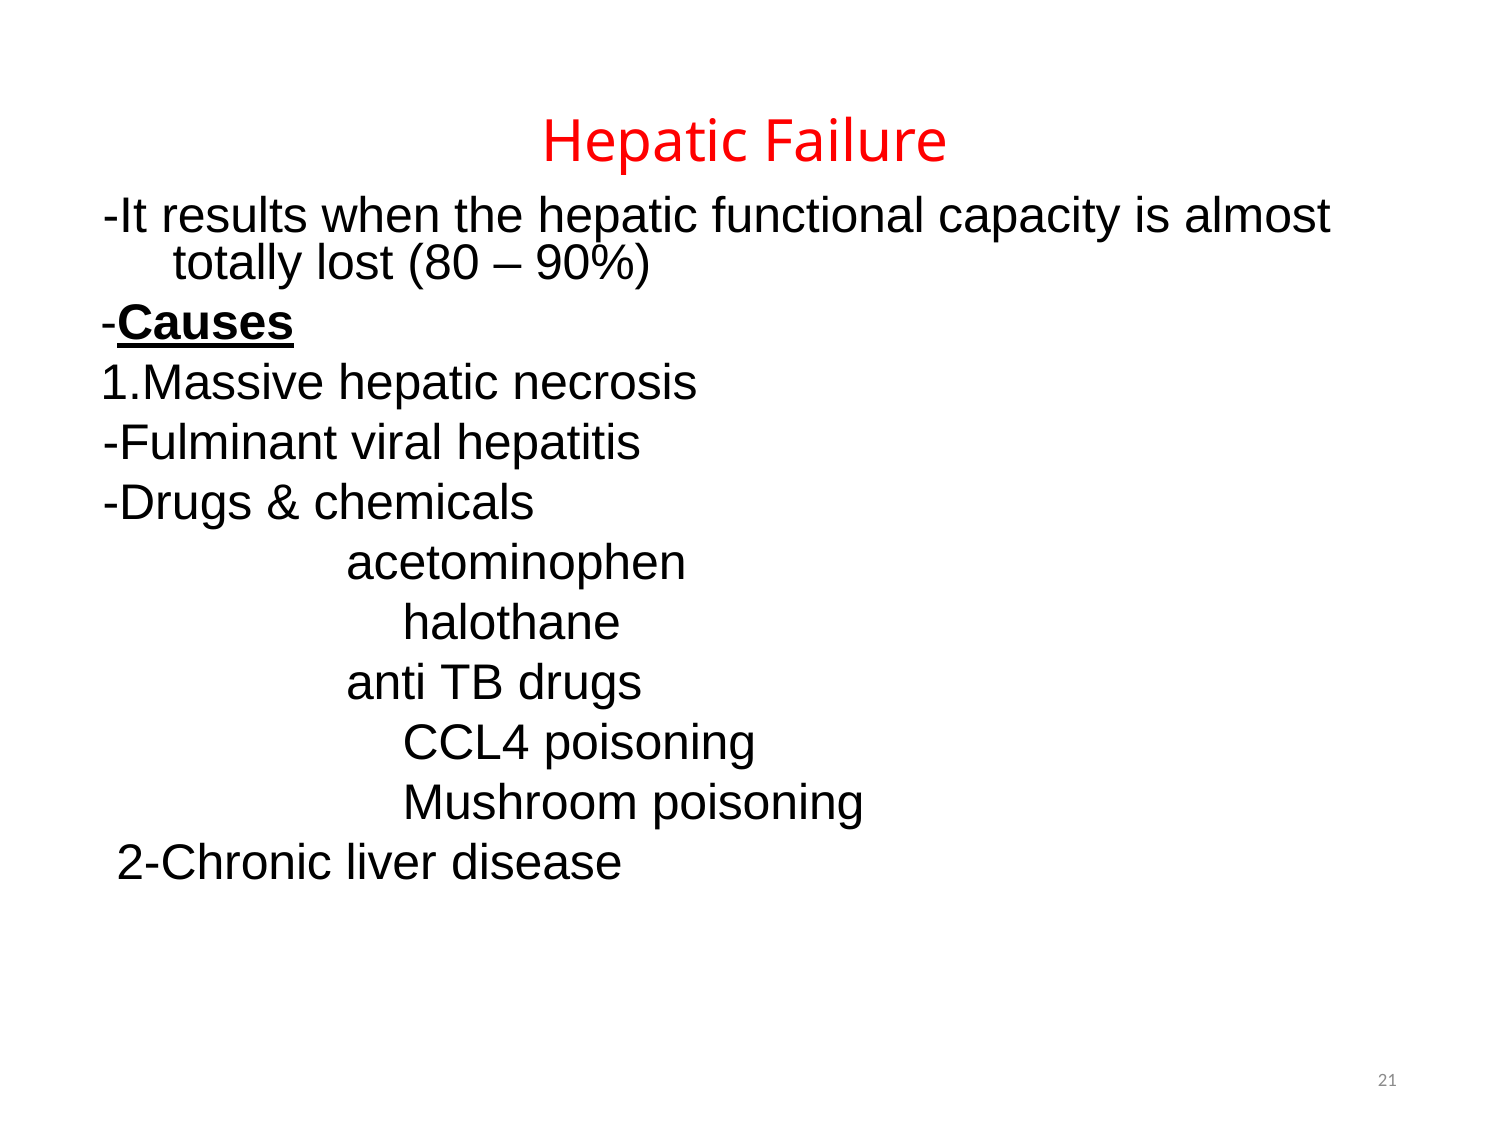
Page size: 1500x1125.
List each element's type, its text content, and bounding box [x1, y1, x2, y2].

text_box -It results when the hepatic functional capacity is almost totally lost (80 – 90%) -Causes 1.Massive hepatic necrosis -Fulminant viral hepatitis -Drugs & chemicals acetominophen halothane anti TB drugs CCL4 poisoning Mushroom poisoning 2-Chronic liver disease [100, 179, 1339, 890]
title Hepatic Failure [538, 42, 962, 179]
slide_number 21 [1059, 746, 1397, 1125]
